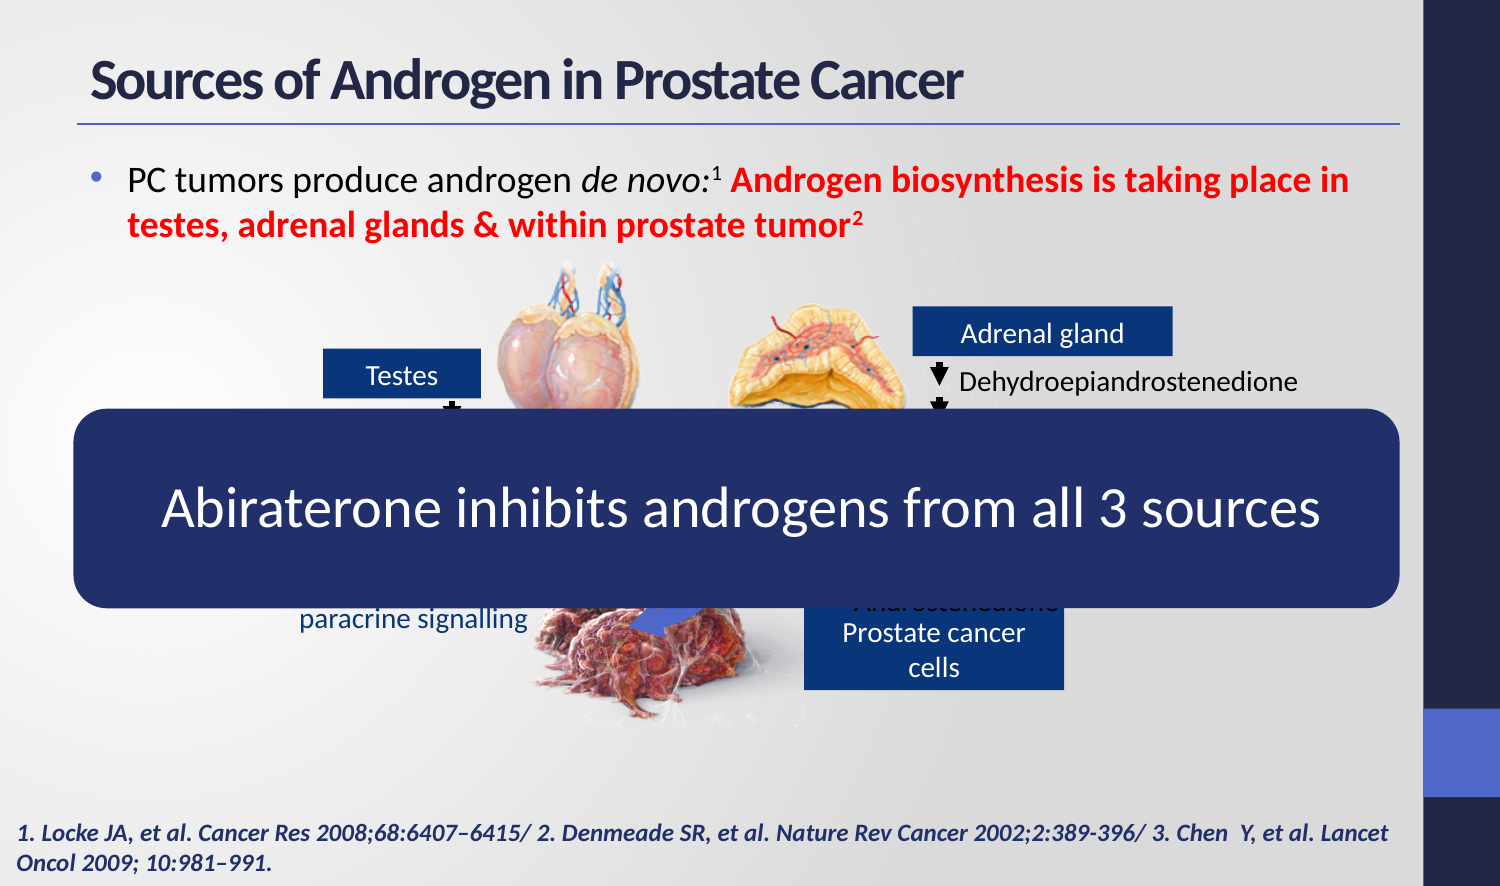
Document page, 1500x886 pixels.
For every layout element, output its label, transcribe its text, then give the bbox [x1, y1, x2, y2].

list PC tumors produce androgen de novo:1 Androgen biosynthesis is taking place in testes, adrenal glands & within prostate tumor2 [55, 146, 1421, 259]
title Sources of Androgen in Prostate Cancer [75, 29, 1400, 124]
text_box Autocrine and paracrine signalling [73, 612, 493, 643]
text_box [496, 615, 913, 727]
text_box Prostate cancer cells [923, 632, 1065, 691]
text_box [72, 251, 1401, 609]
text_box 1. Locke JA, et al. Cancer Res 2008;68:6407–6415/ 2. Denmeade SR, et al. Nature Rev Cancer 2002;2:389-396/ 3. Chen Y, et al. Lancet Oncol 2009; 10:981–991. [1, 809, 1424, 884]
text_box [833, 615, 1212, 627]
